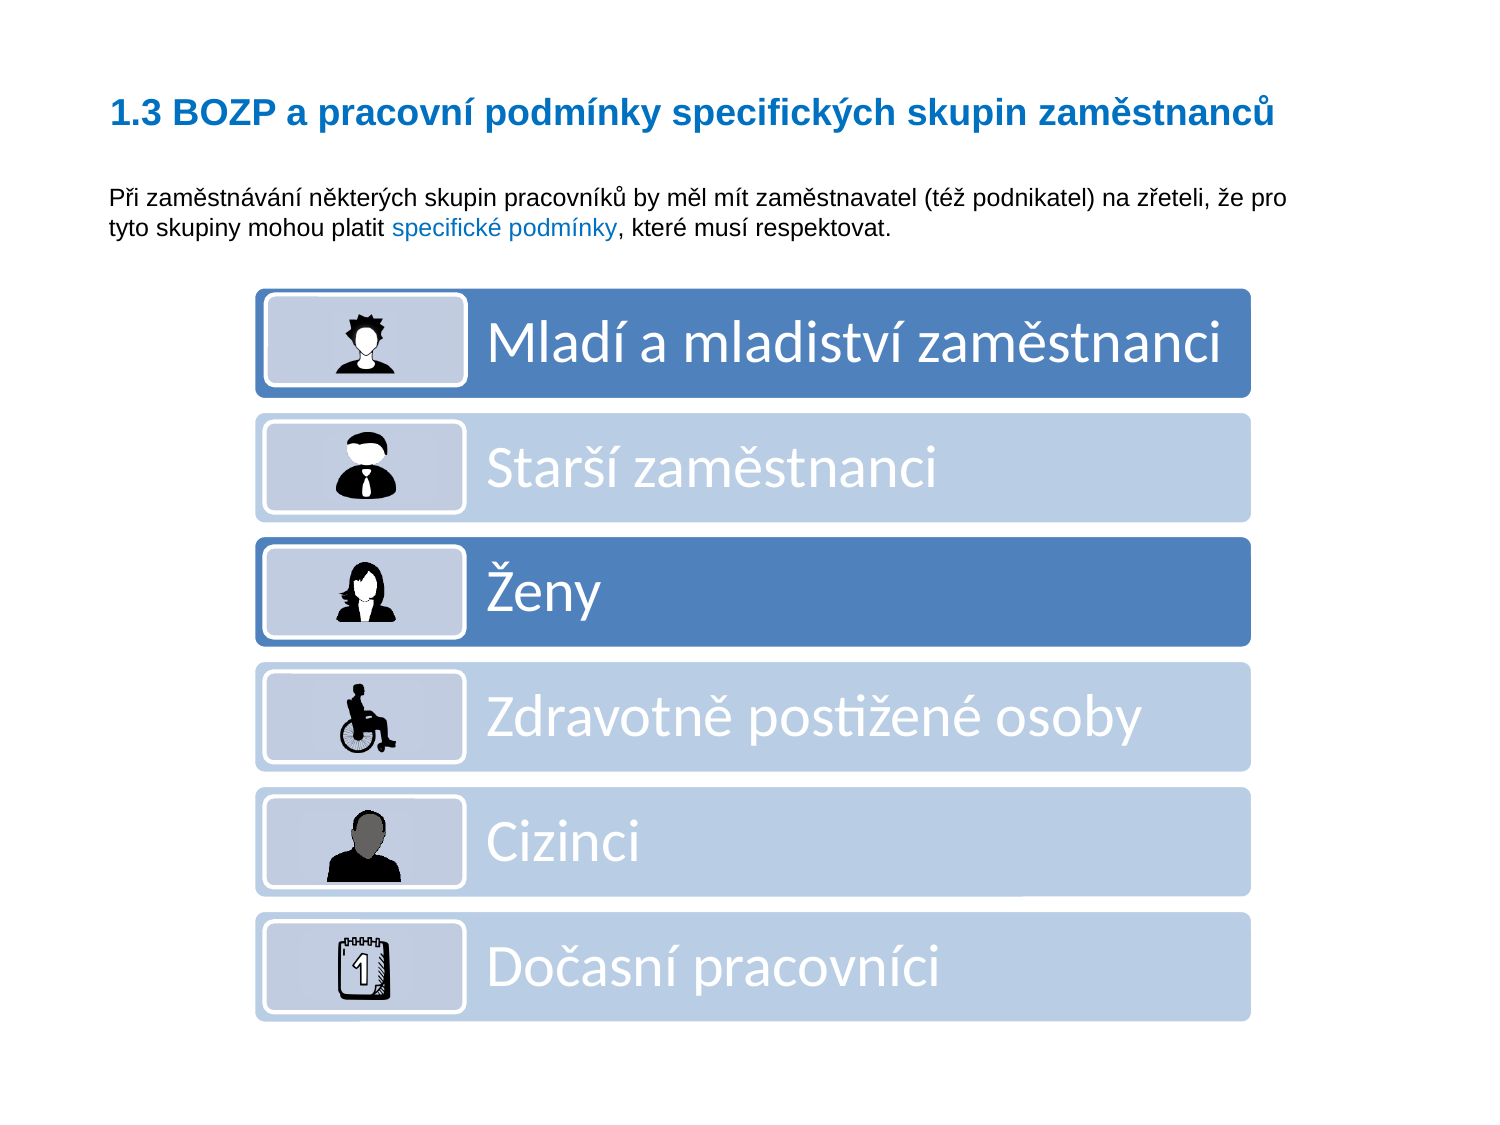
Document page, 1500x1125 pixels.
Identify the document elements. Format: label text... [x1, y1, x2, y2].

picture [327, 809, 402, 883]
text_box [252, 284, 1254, 1024]
picture [333, 313, 396, 374]
picture [332, 936, 396, 1000]
picture [336, 562, 396, 622]
text_box 1.3 BOZP a pracovní podmínky specifických skupin zaměstnanců [95, 80, 1309, 140]
picture [336, 680, 396, 753]
text_box Při zaměstnávání některých skupin pracovníků by měl mít zaměstnavatel (též podnikatel) na zřeteli, že pro tyto skupiny mohou platit specifické podmínky, které musí respektovat. [94, 173, 1310, 249]
picture [336, 432, 396, 500]
